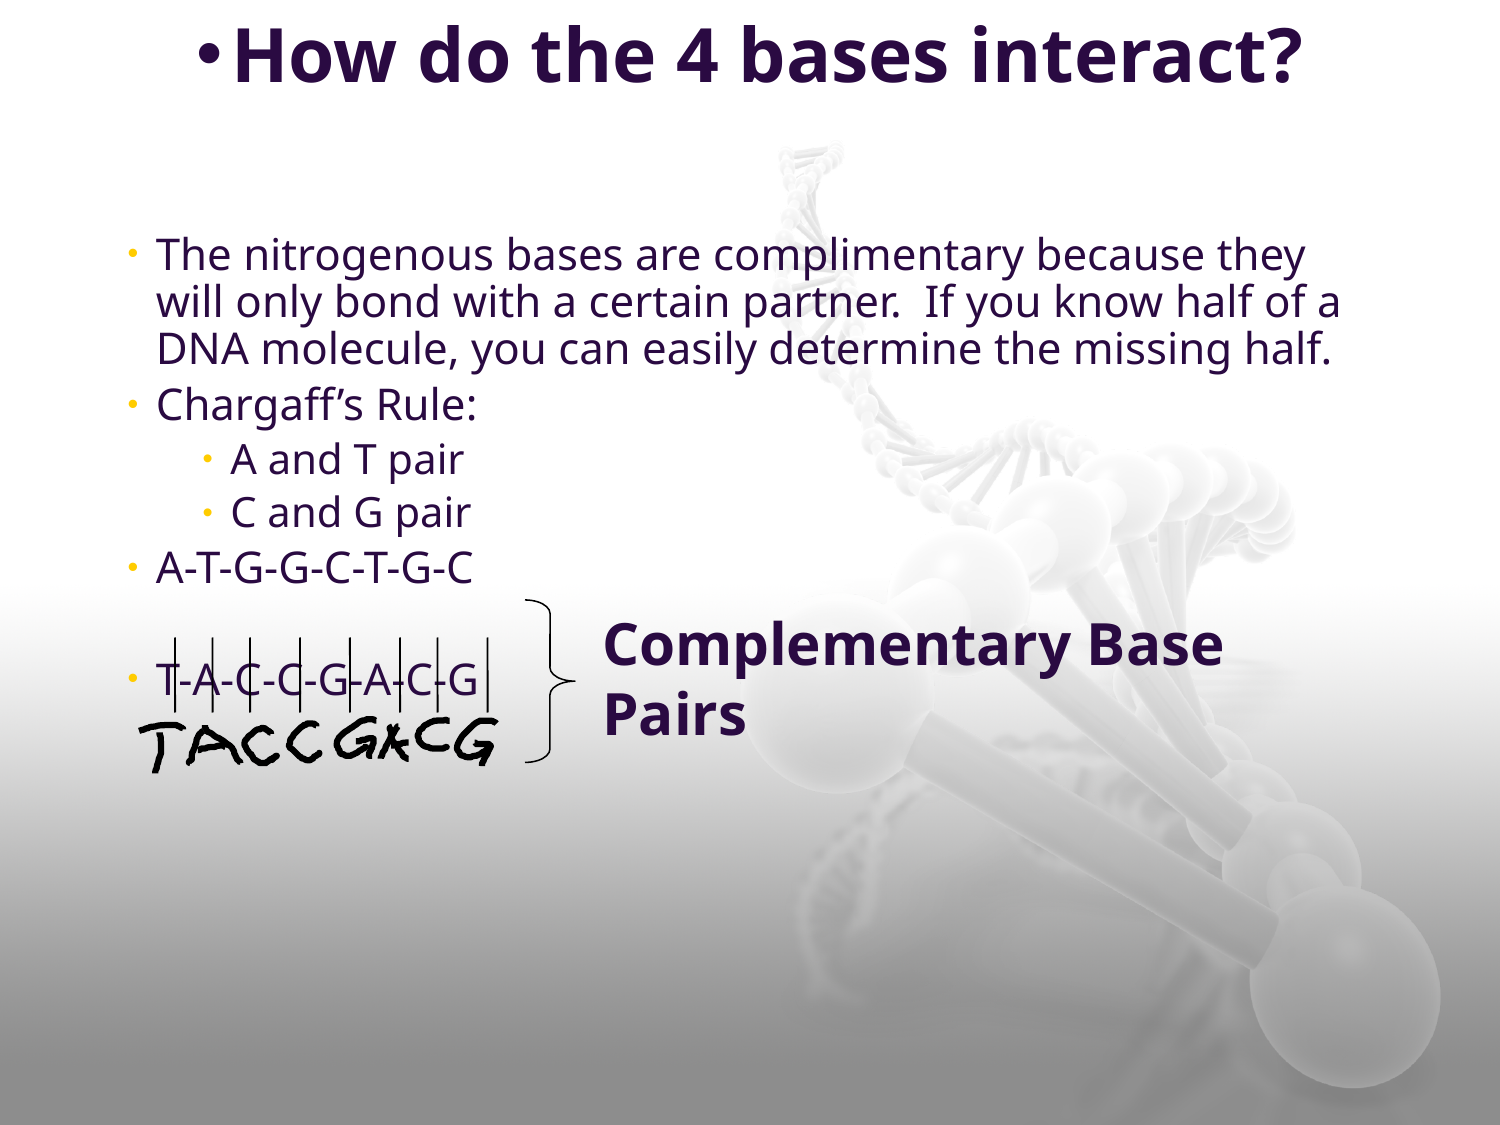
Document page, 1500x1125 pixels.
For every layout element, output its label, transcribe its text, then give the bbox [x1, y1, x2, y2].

text_box [525, 599, 576, 763]
text_box Complementary Base Pairs [587, 599, 1313, 755]
list The nitrogenous bases are complimentary because they will only bond with a certain partner. If you know half of a DNA molecule, you can easily determine the missing half. Chargaff’s Rule: A and T pair C and G pair A-T-G-G-C-T-G-C T-A-C-C-G-A-C-G [112, 224, 1388, 900]
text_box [138, 718, 497, 774]
title How do the 4 bases interact? [112, 0, 1388, 188]
picture [0, 0, 1500, 1125]
